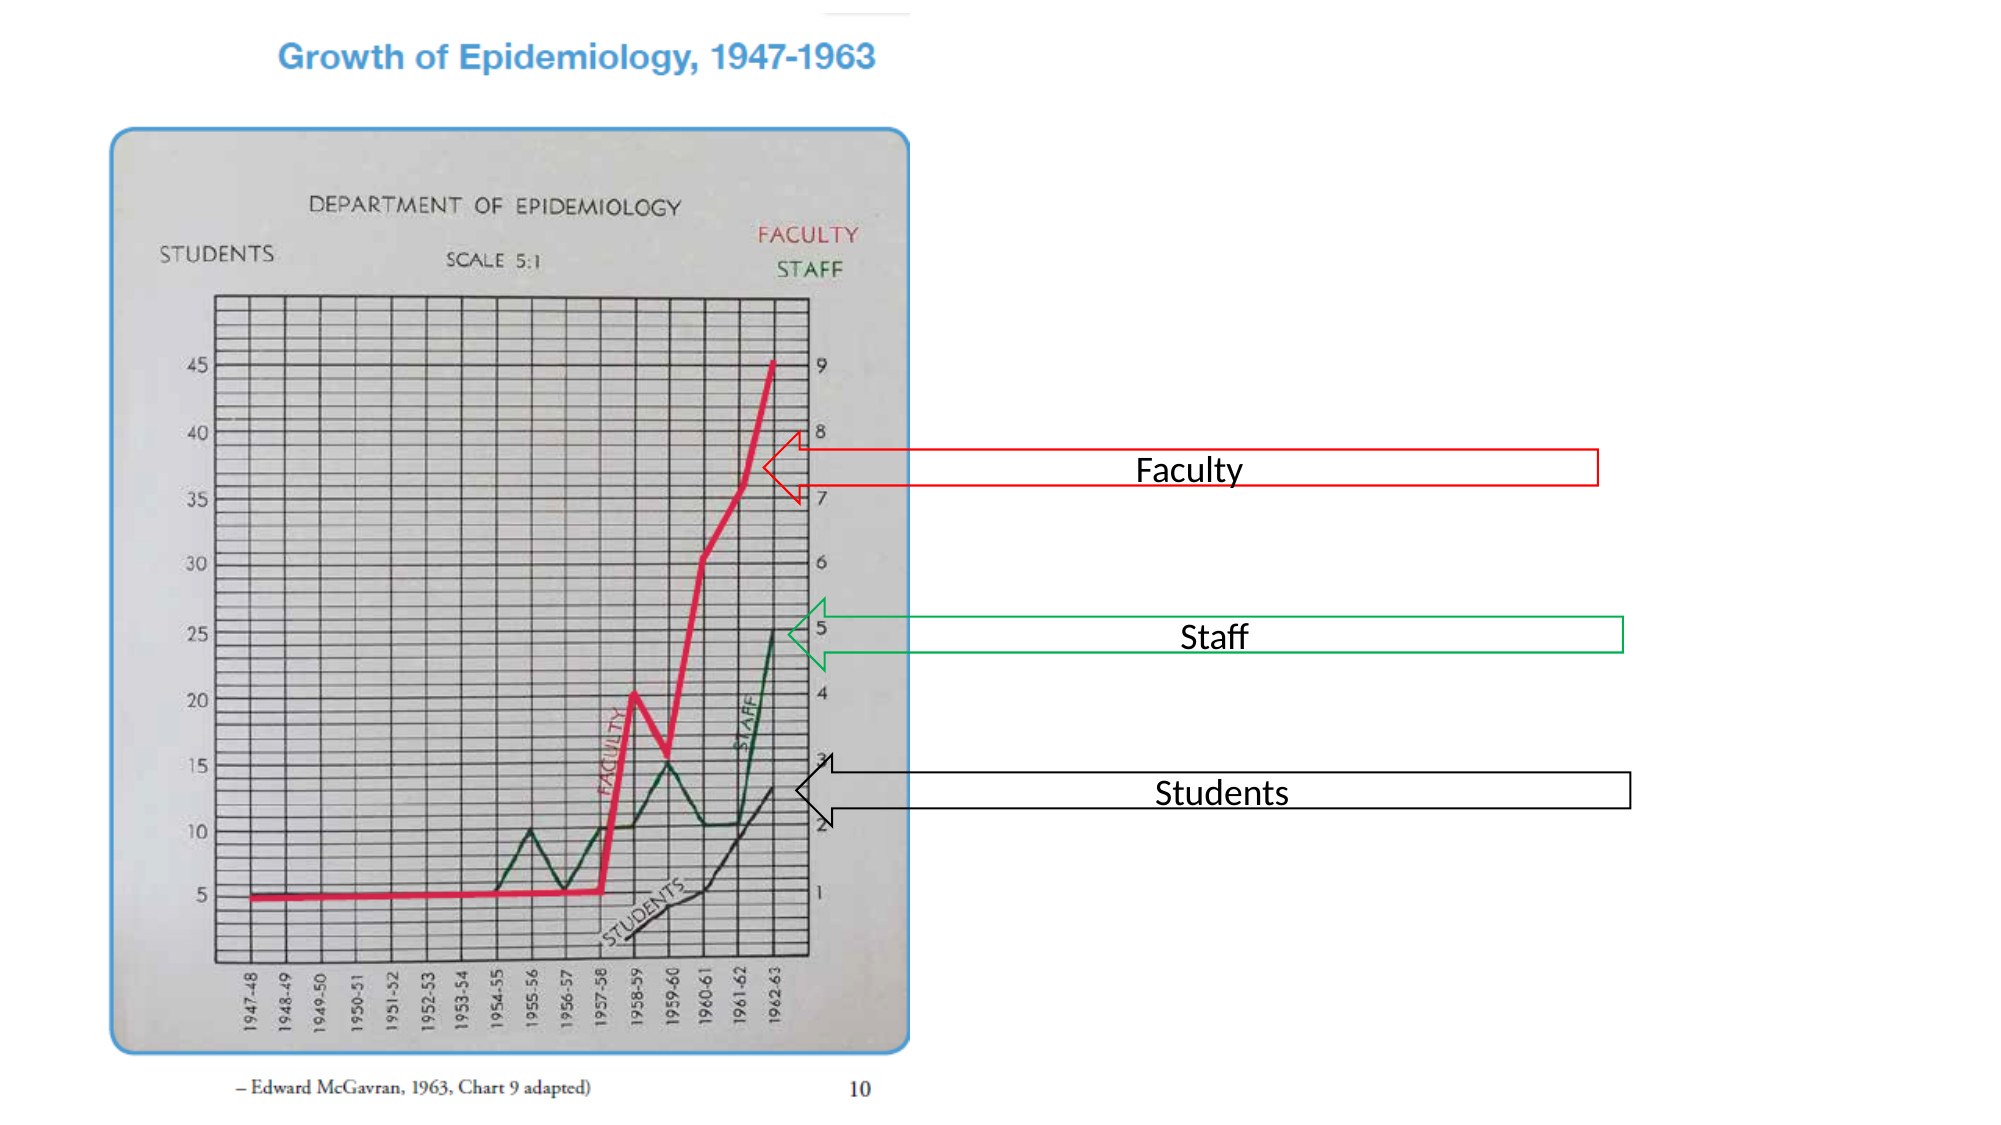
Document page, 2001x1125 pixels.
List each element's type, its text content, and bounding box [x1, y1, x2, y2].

text_box Staff [910, 615, 1624, 654]
text_box Students [910, 771, 1632, 810]
text_box Faculty [910, 448, 1599, 487]
picture [92, 13, 910, 1111]
